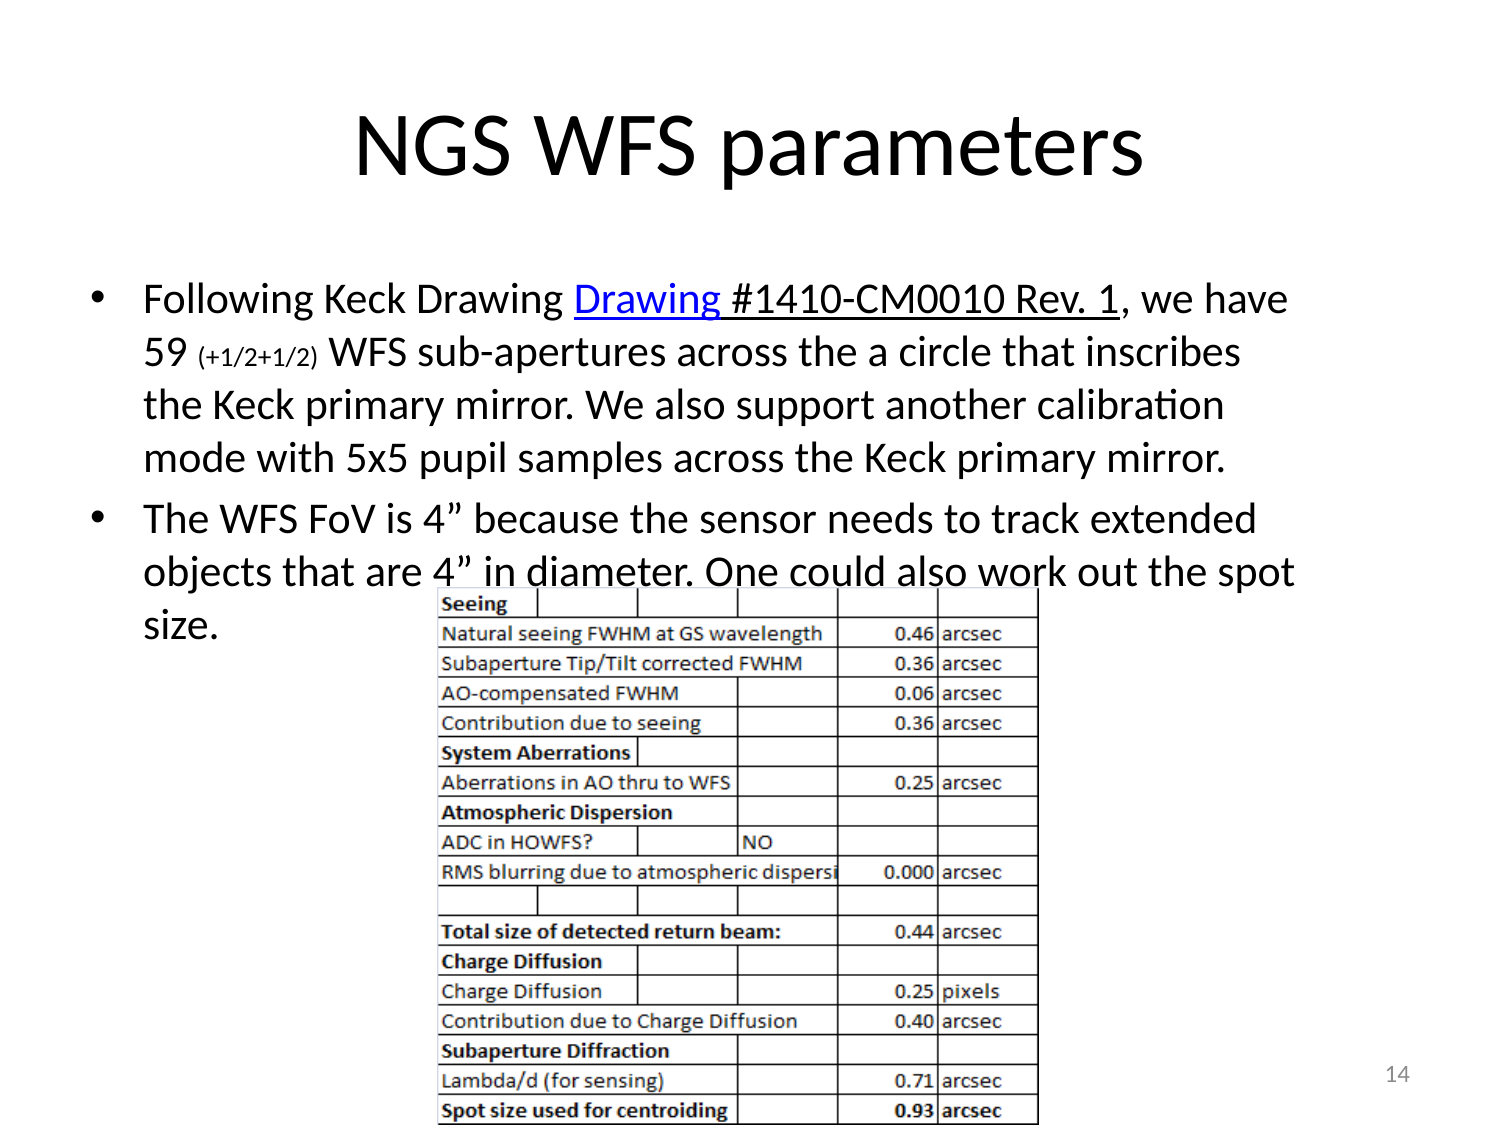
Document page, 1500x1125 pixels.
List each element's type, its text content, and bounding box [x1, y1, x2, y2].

slide_number 14 [1074, 1042, 1425, 1103]
title NGS WFS parameters [75, 45, 1425, 233]
list Following Keck Drawing Drawing #1410-CM0010 Rev. 1, we have 59 (+1/2+1/2) WFS sub-apertures across the a circle that inscribes the Keck primary mirror. We also support another calibration mode with 5x5 pupil samples across the Keck primary mirror. The WFS FoV is 4” because the sensor needs to track extended objects that are 4” in diameter. One could also work out the spot size. [75, 262, 1325, 663]
picture [437, 587, 1040, 1125]
